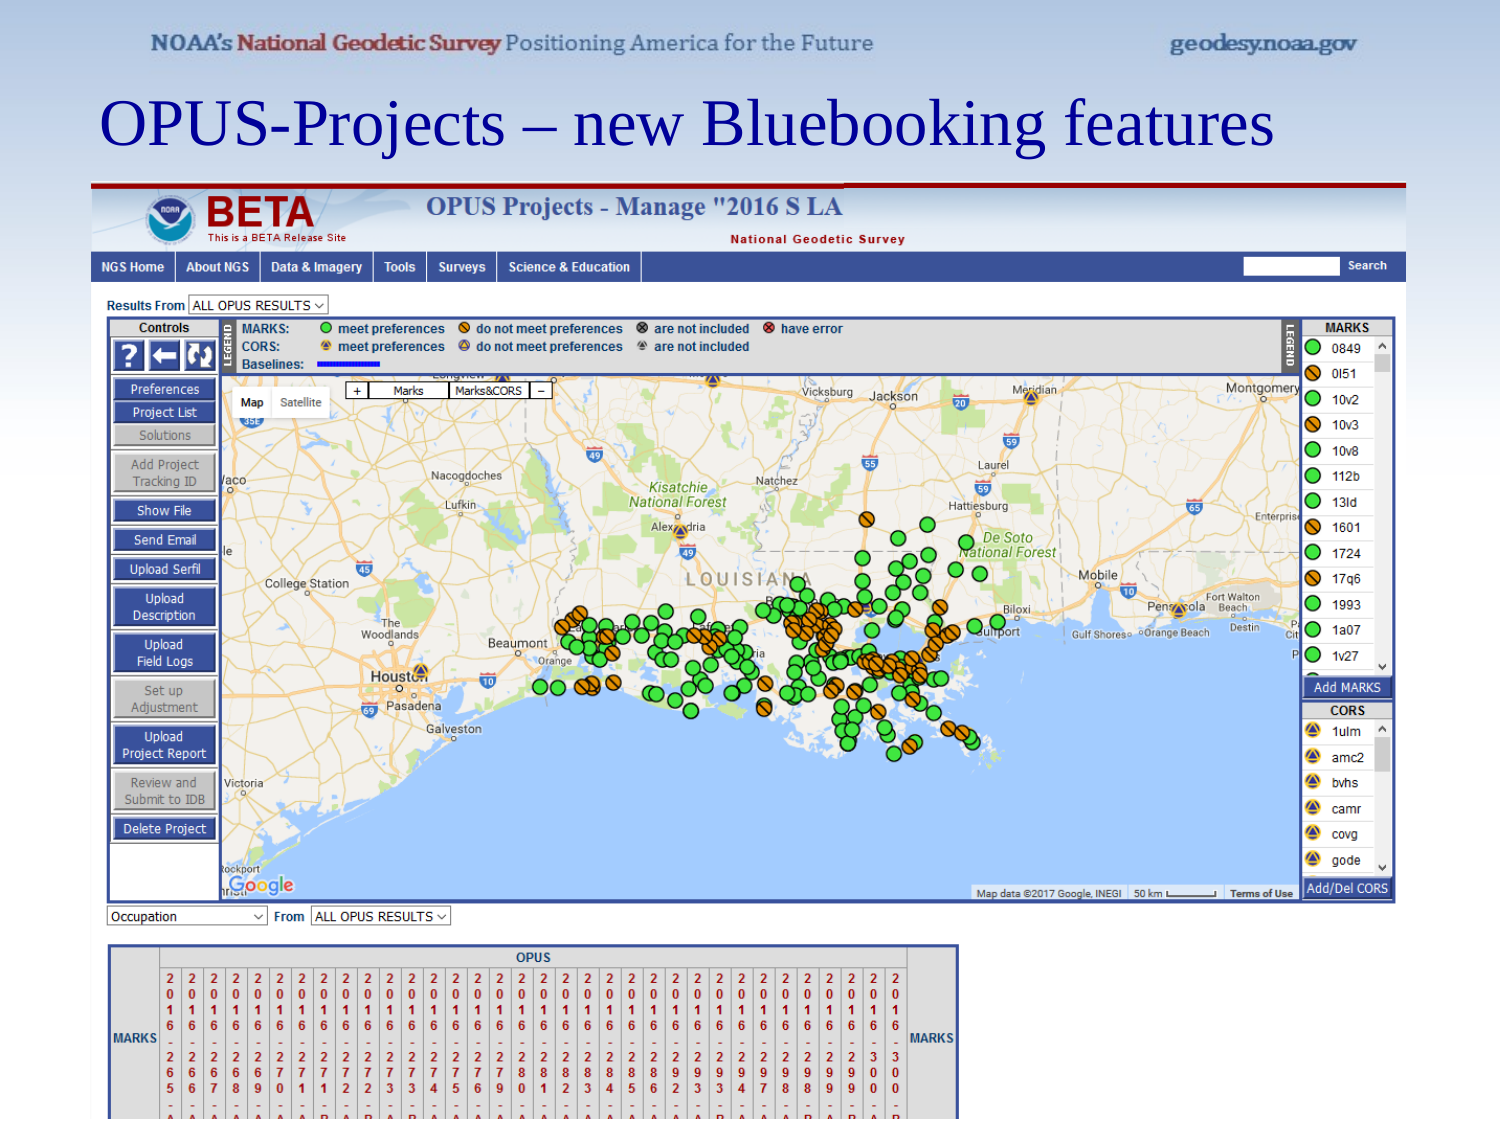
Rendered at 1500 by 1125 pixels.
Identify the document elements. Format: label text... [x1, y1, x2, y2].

text_box OPUS-Projects – new Bluebooking features [84, 71, 1366, 167]
picture [0, 0, 1500, 1125]
